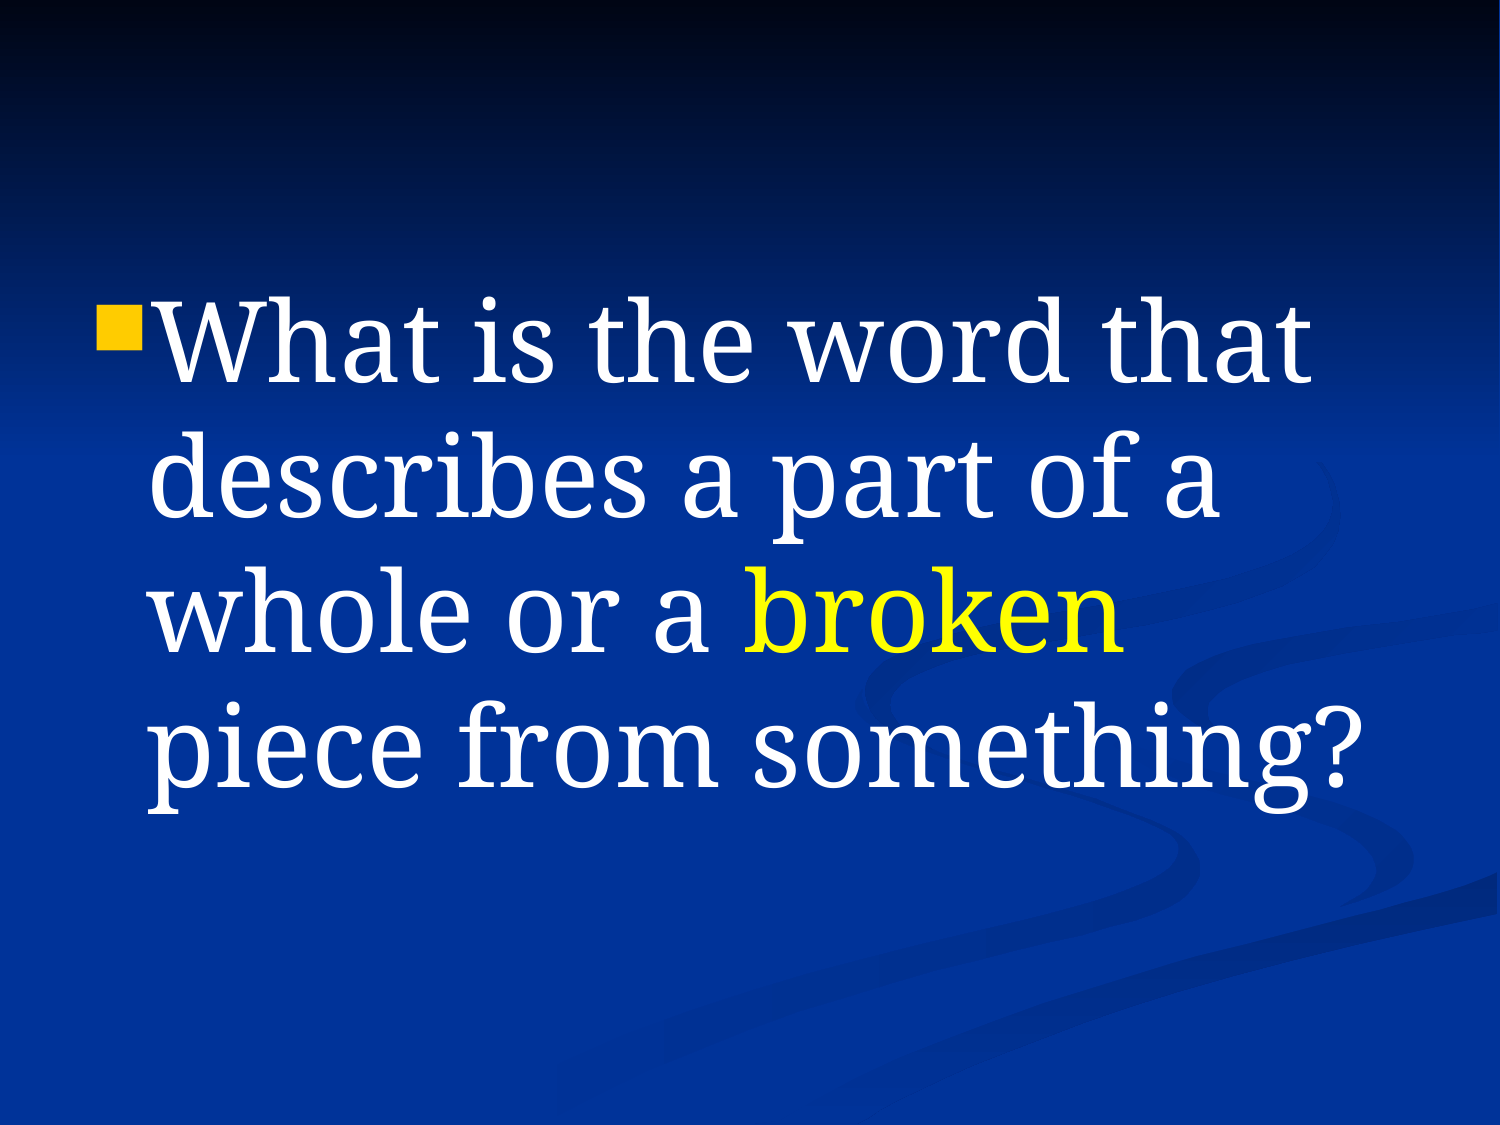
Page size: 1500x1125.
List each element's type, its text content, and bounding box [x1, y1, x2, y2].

list What is the word that describes a part of a whole or a broken piece from something? [75, 262, 1425, 1005]
